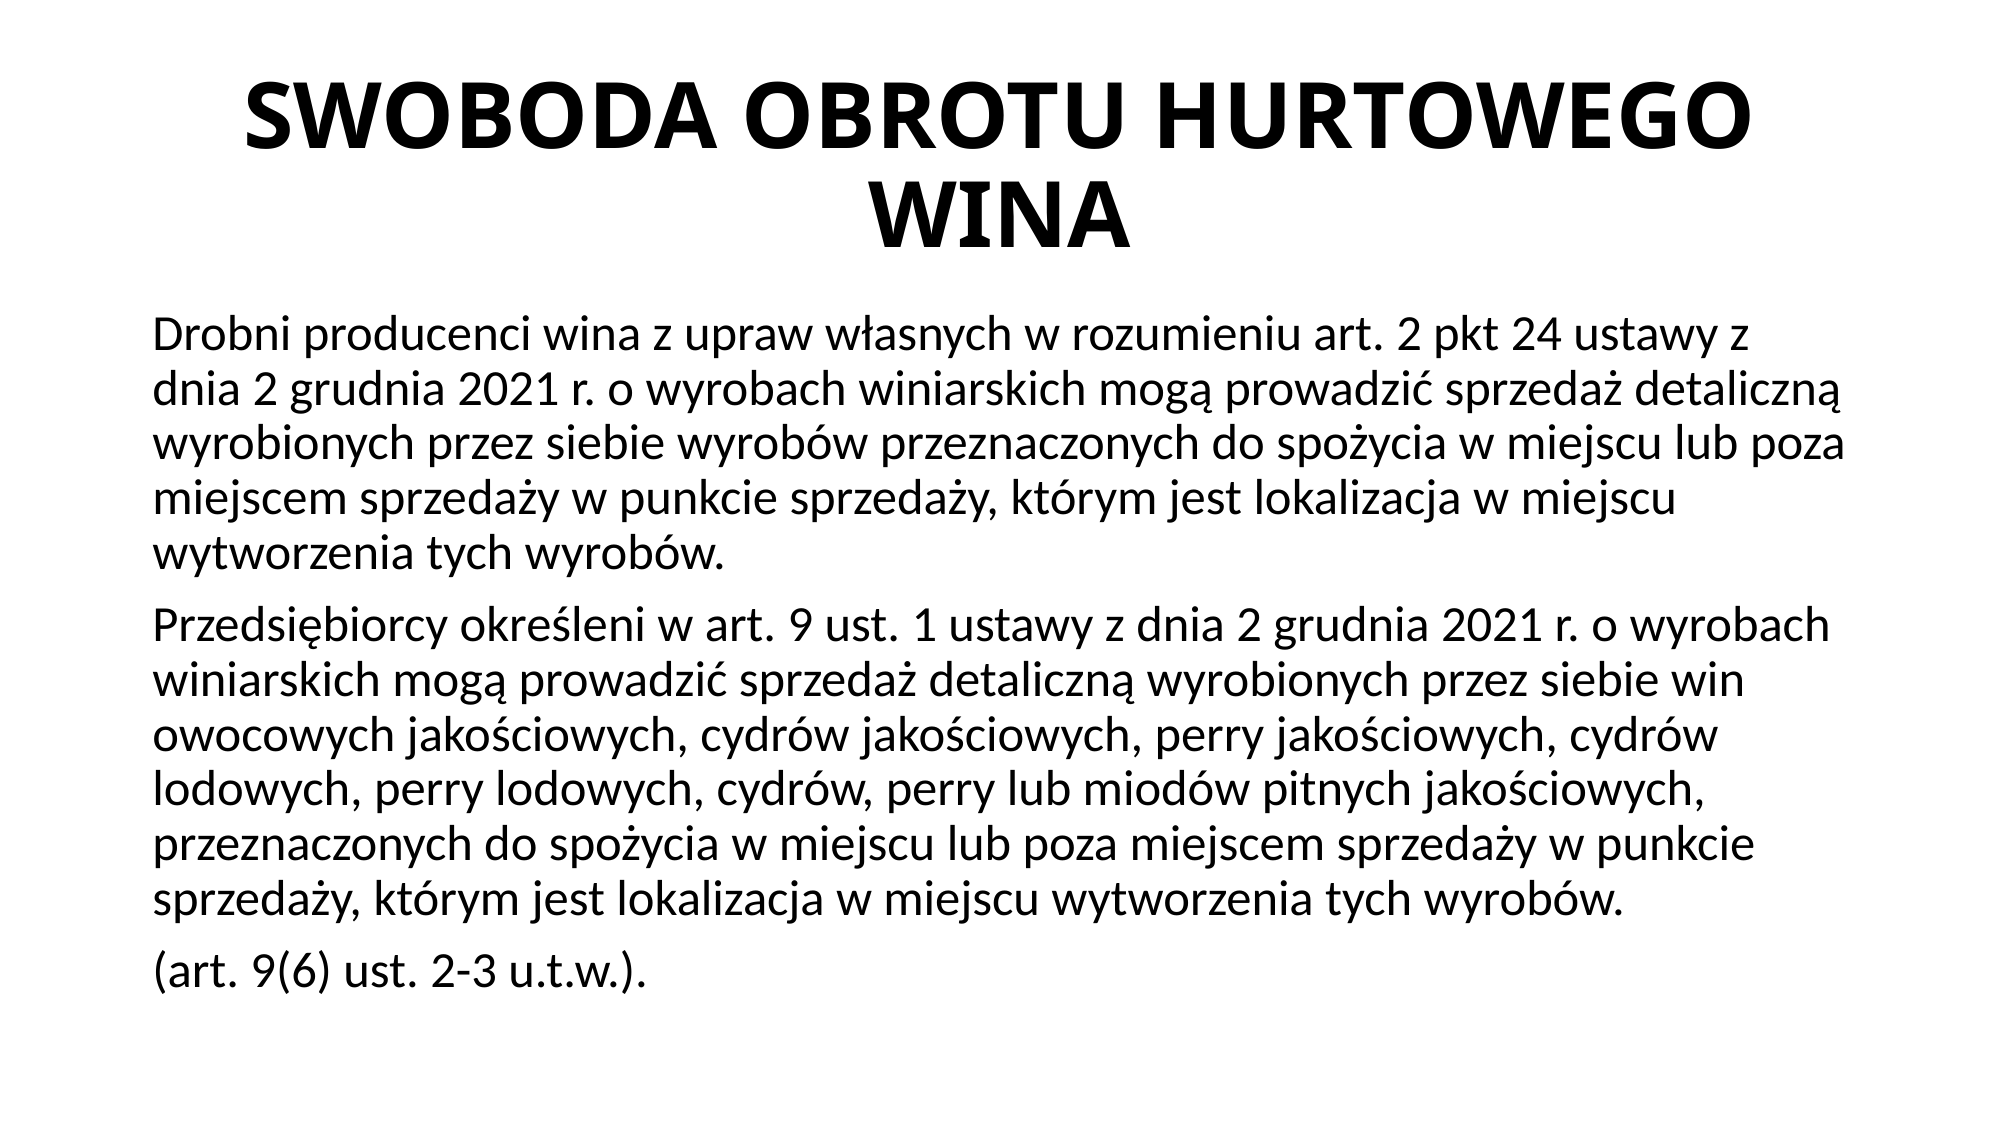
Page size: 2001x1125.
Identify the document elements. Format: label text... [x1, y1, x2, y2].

title SWOBODA OBROTU HURTOWEGO WINA [137, 59, 1863, 278]
list Drobni producenci wina z upraw własnych w rozumieniu art. 2 pkt 24 ustawy z dnia 2 grudnia 2021 r. o wyrobach winiarskich mogą prowadzić sprzedaż detaliczną wyrobionych przez siebie wyrobów przeznaczonych do spożycia w miejscu lub poza miejscem sprzedaży w punkcie sprzedaży, którym jest lokalizacja w miejscu wytworzenia tych wyrobów. Przedsiębiorcy określeni w art. 9 ust. 1 ustawy z dnia 2 grudnia 2021 r. o wyrobach winiarskich mogą prowadzić sprzedaż detaliczną wyrobionych przez siebie win owocowych jakościowych, cydrów jakościowych, perry jakościowych, cydrów lodowych, perry lodowych, cydrów, perry lub miodów pitnych jakościowych, przeznaczonych do spożycia w miejscu lub poza miejscem sprzedaży w punkcie sprzedaży, którym jest lokalizacja w miejscu wytworzenia tych wyrobów. (art. 9(6) ust. 2-3 u.t.w.). [137, 299, 1863, 1014]
